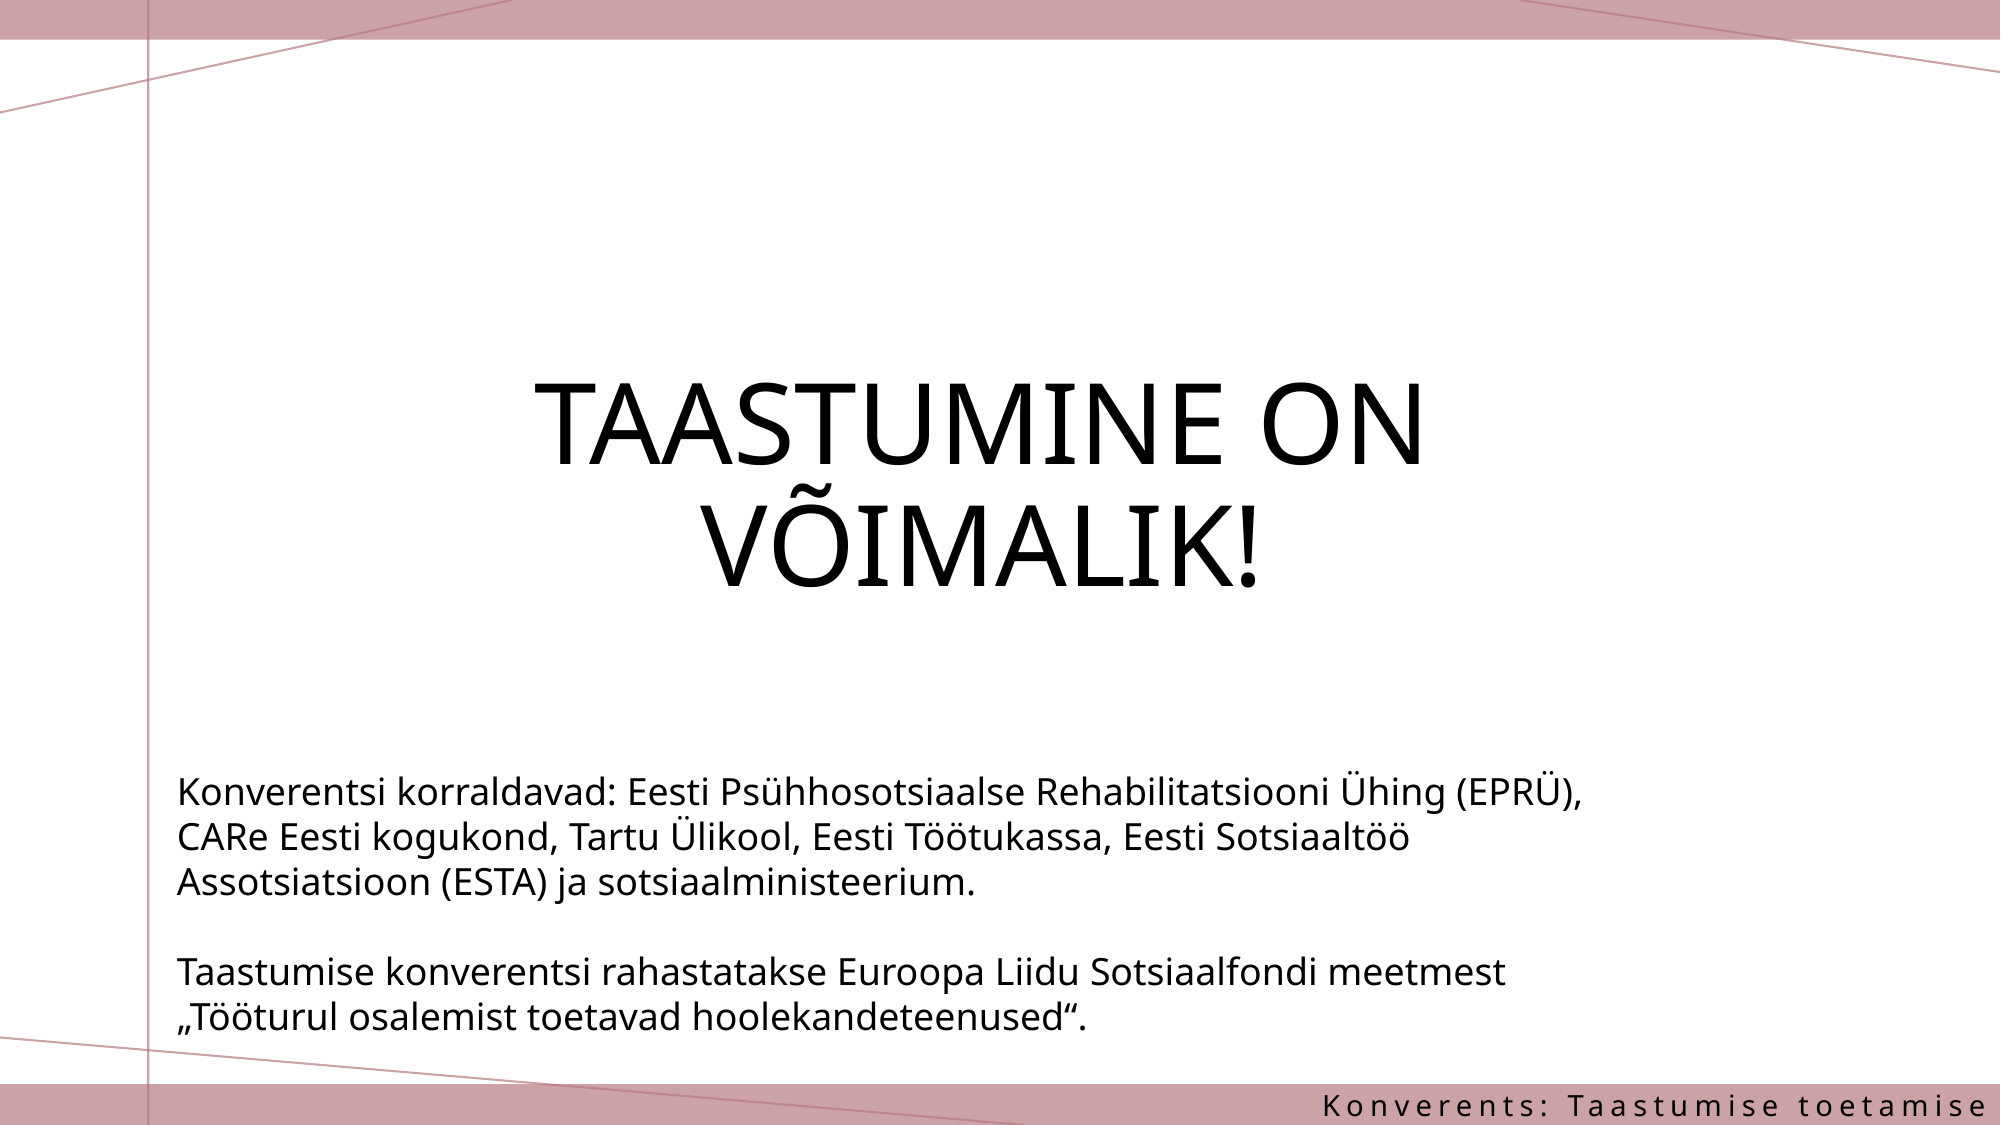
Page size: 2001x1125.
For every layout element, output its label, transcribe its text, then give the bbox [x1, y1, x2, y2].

title TAASTUMINE ON VÕIMALIK! [407, 359, 1558, 523]
text_box Konverentsi korraldavad: Eesti Psühhosotsiaalse Rehabilitatsiooni Ühing (EPRÜ), CARe Eesti kogukond, Tartu Ülikool, Eesti Töötukassa, Eesti Sotsiaaltöö Assotsiatsioon (ESTA) ja sotsiaalministeerium. Taastumise konverentsi rahastatakse Euroopa Liidu Sotsiaalfondi meetmest „Tööturul osalemist toetavad hoolekandeteenused“. [162, 760, 1604, 1046]
